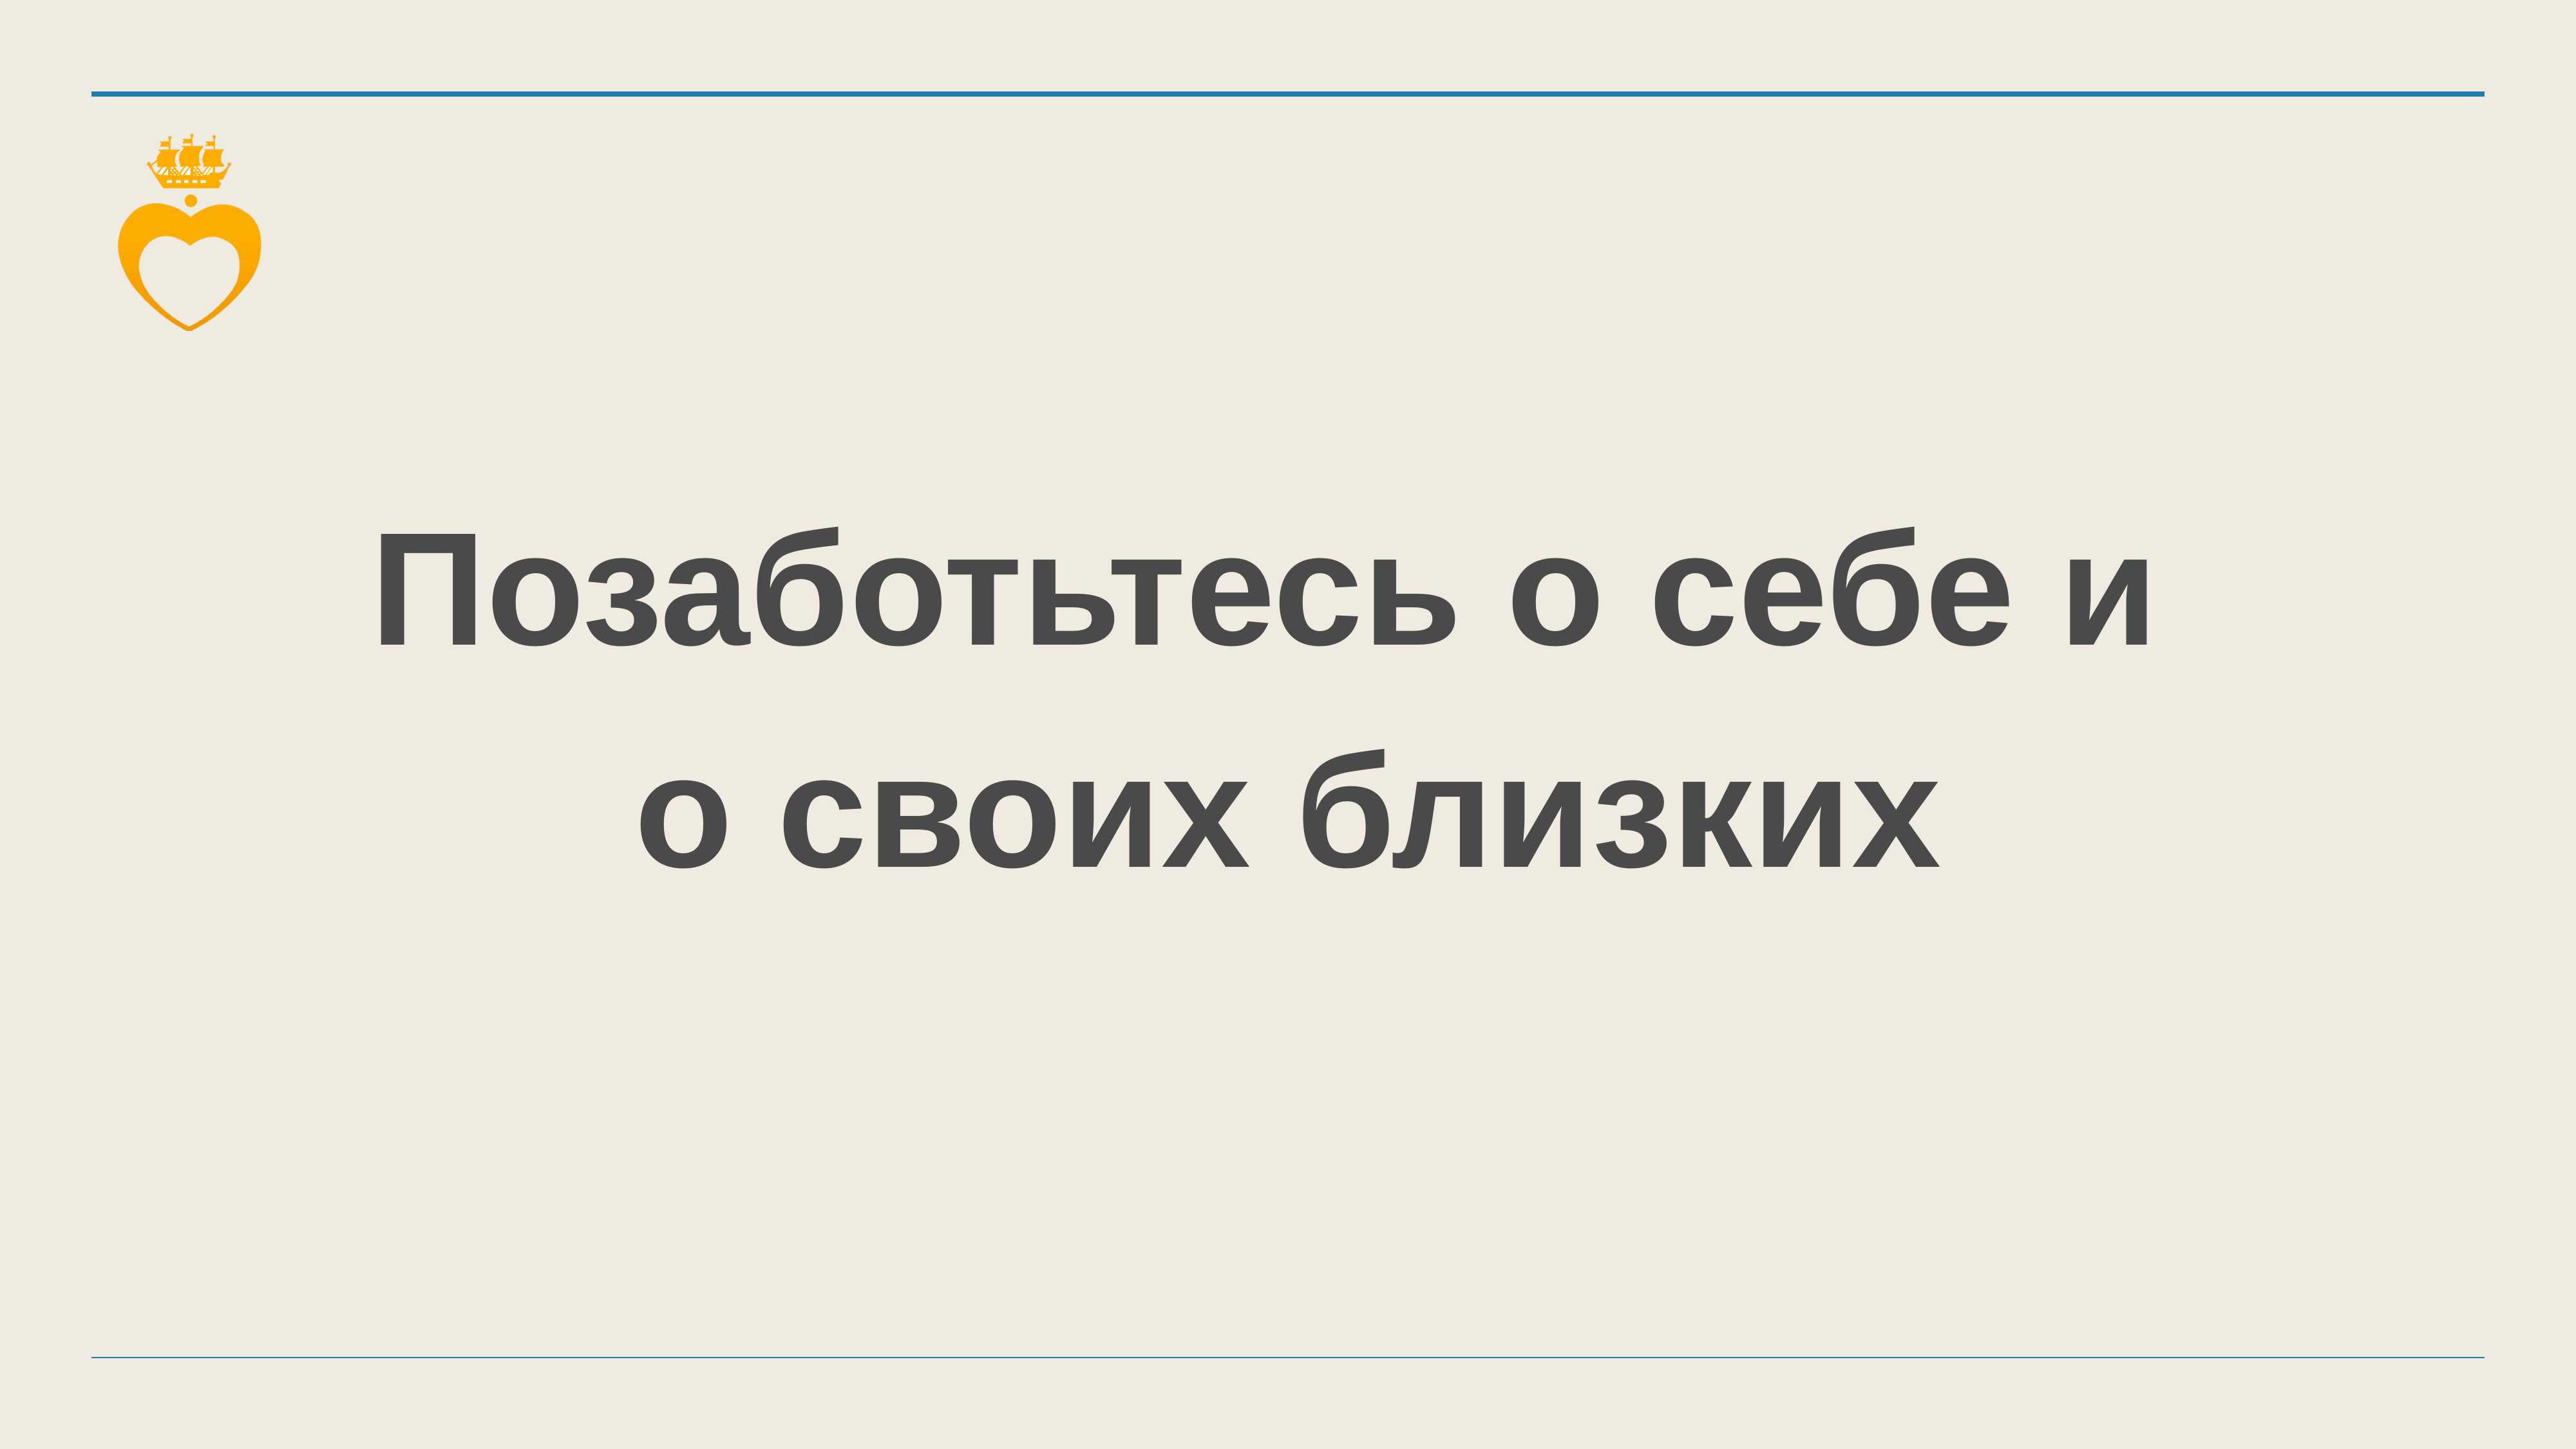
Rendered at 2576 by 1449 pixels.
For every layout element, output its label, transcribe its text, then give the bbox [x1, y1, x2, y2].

picture [73, 115, 301, 344]
title Позаботьтесь о себе и о своих близких [182, 450, 2394, 964]
